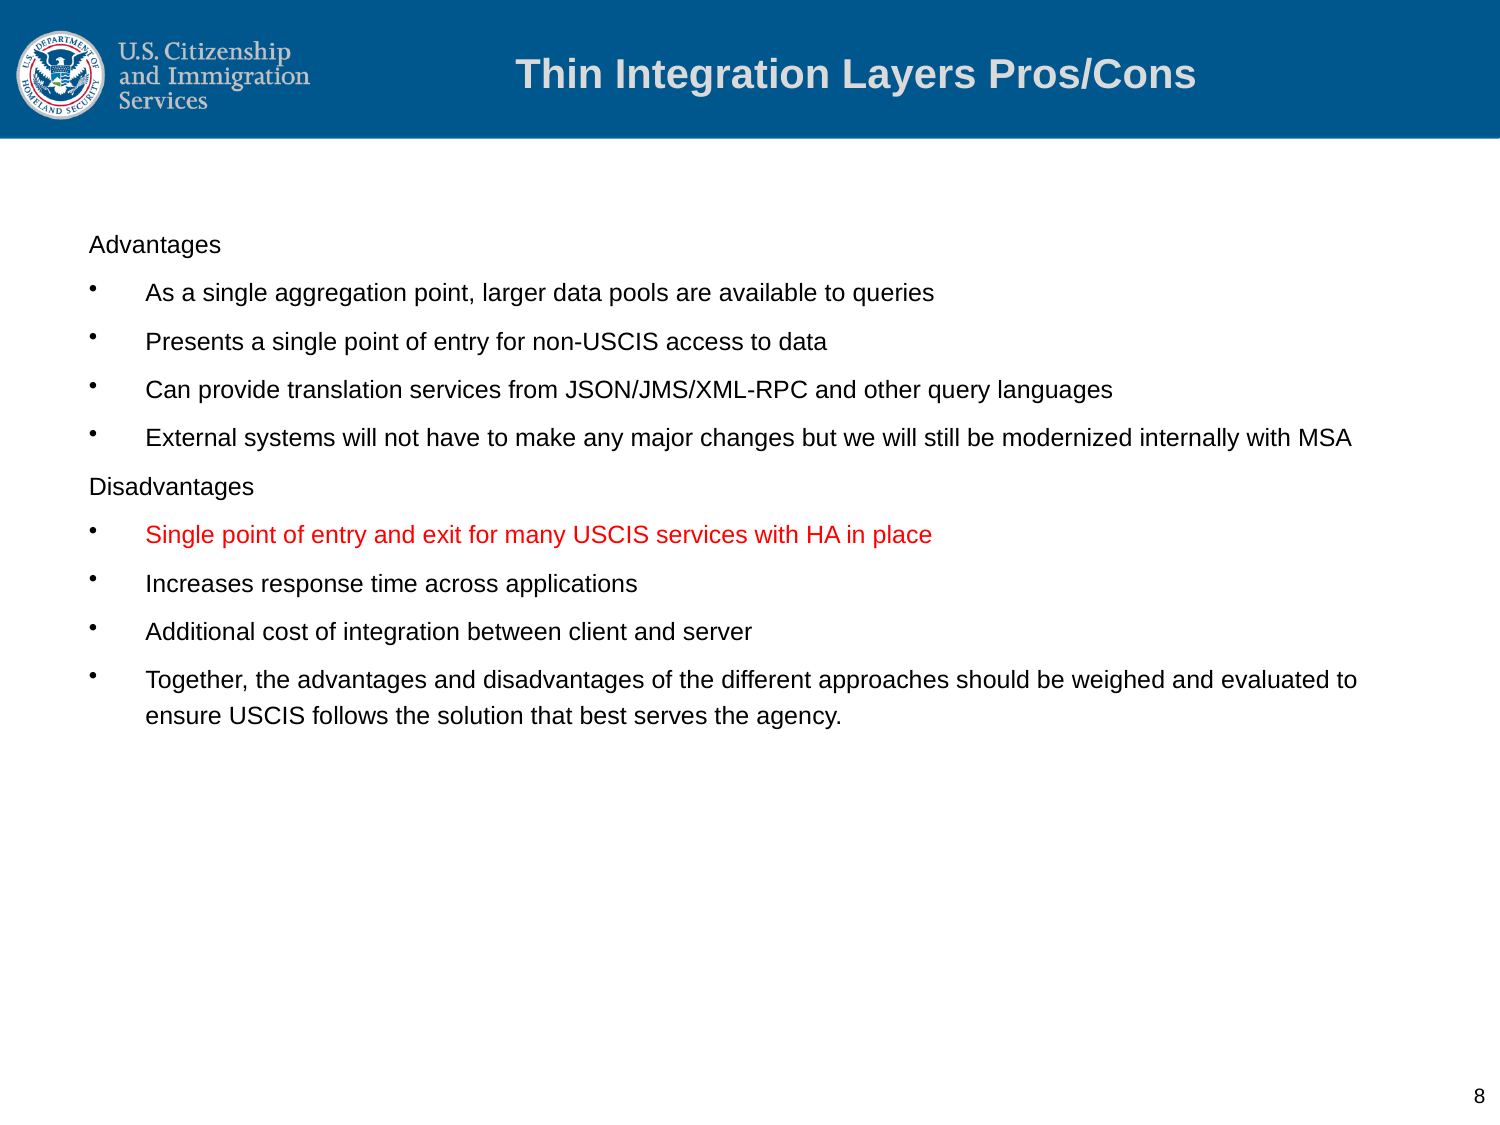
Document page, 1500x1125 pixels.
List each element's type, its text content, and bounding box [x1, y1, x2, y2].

title Thin Integration Layers Pros/Cons [312, 19, 1400, 125]
slide_number 8 [1221, 1070, 1500, 1116]
list Advantages As a single aggregation point, larger data pools are available to queries Presents a single point of entry for non-USCIS access to data Can provide translation services from JSON/JMS/XML-RPC and other query languages External systems will not have to make any major changes but we will still be modernized internally with MSA Disadvantages Single point of entry and exit for many USCIS services with HA in place Increases response time across applications Additional cost of integration between client and server Together, the advantages and disadvantages of the different approaches should be weighed and evaluated to ensure USCIS follows the solution that best serves the agency. [74, 214, 1455, 1013]
picture [0, 0, 1500, 136]
